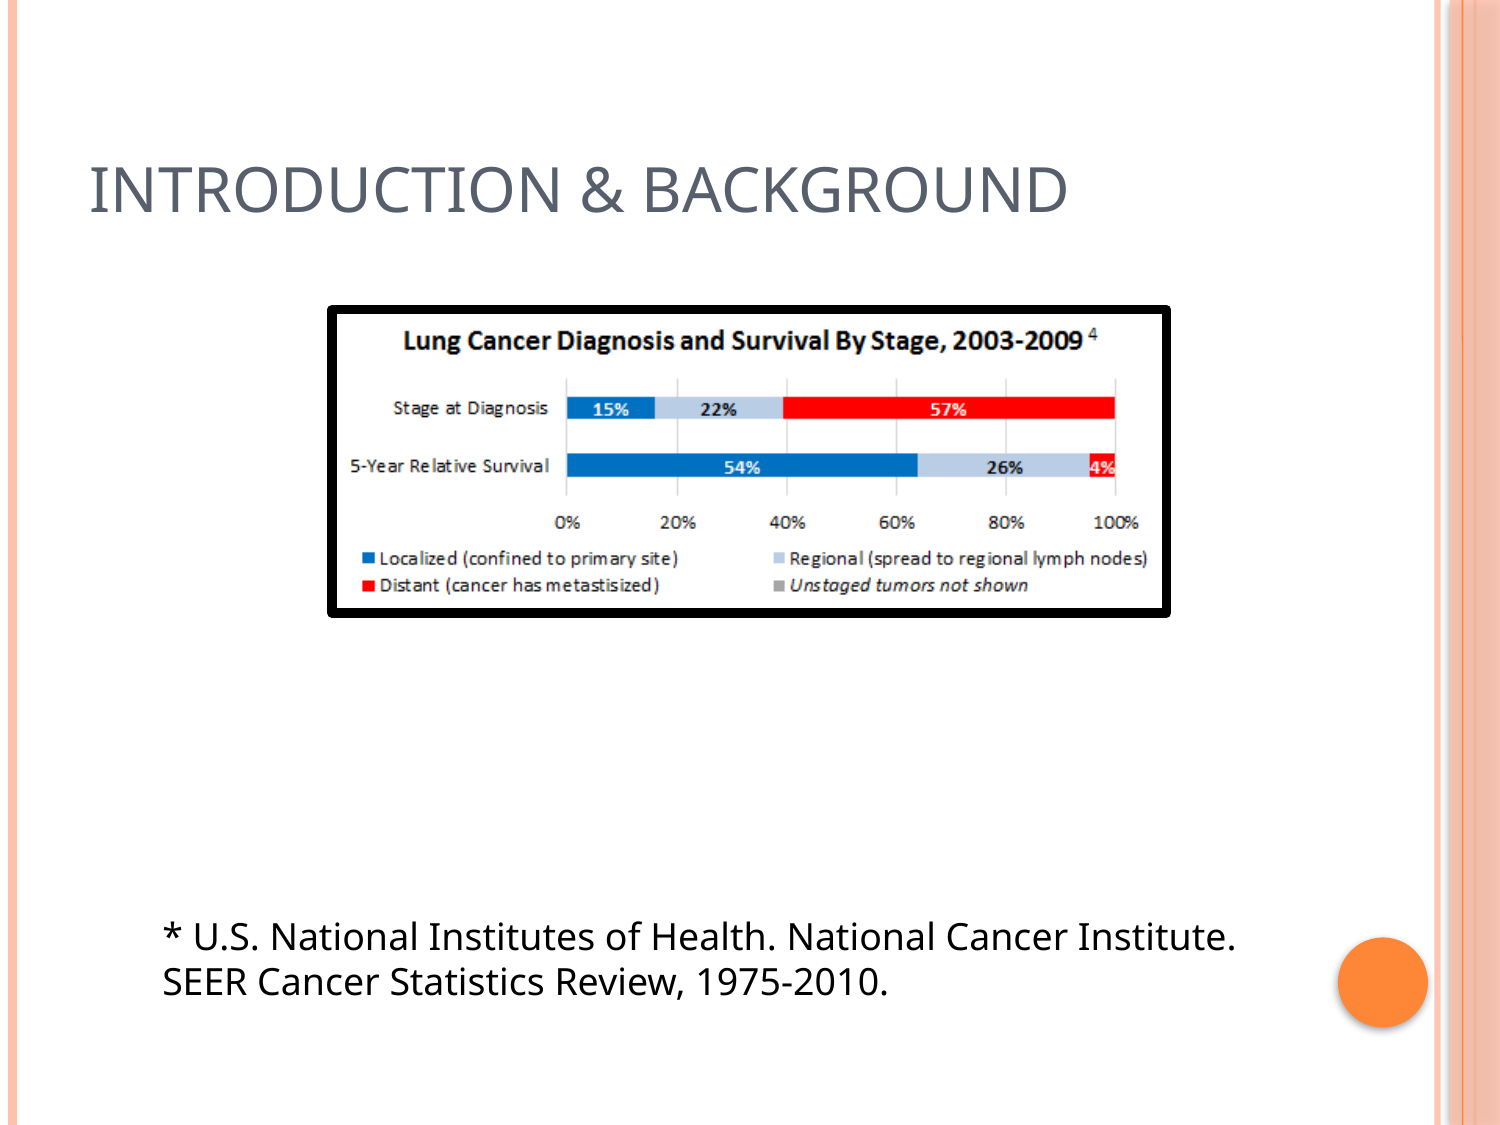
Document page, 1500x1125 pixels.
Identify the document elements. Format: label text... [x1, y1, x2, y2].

title Introduction & Background [75, 45, 1300, 233]
text_box * U.S. National Institutes of Health. National Cancer Institute. SEER Cancer Statistics Review, 1975-2010. [147, 905, 1329, 1010]
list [335, 313, 1163, 609]
